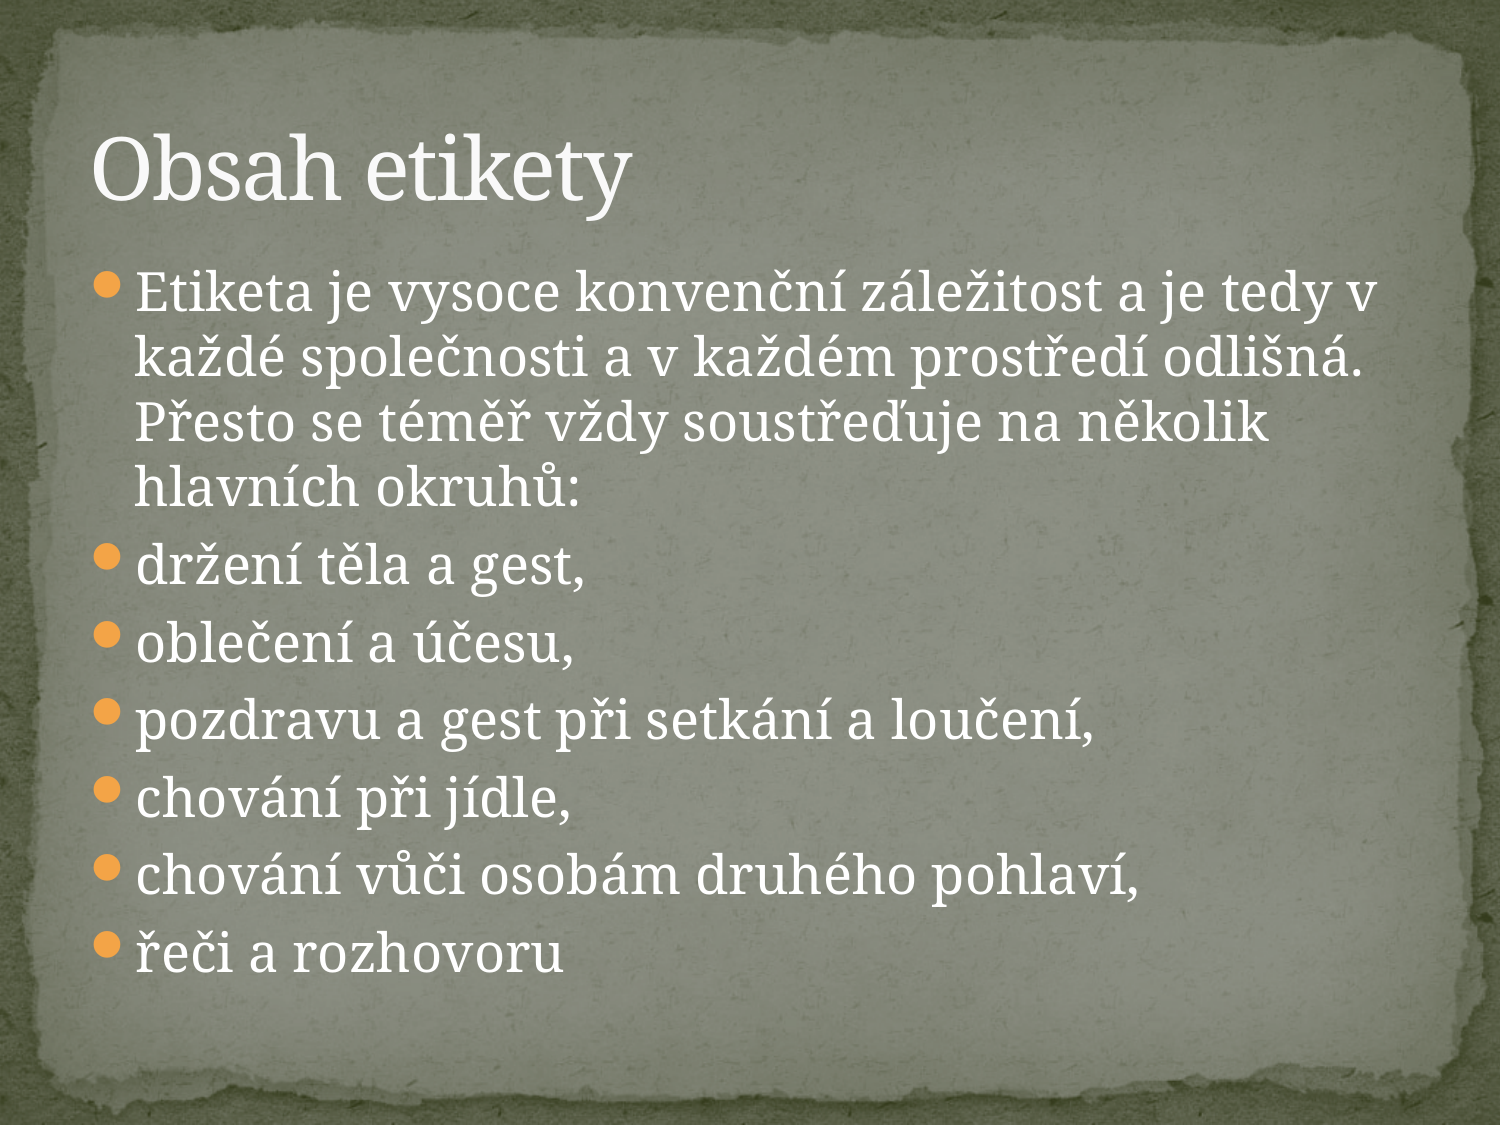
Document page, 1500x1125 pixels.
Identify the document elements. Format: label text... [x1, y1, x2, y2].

list Etiketa je vysoce konvenční záležitost a je tedy v každé společnosti a v každém prostředí odlišná. Přesto se téměř vždy soustřeďuje na několik hlavních okruhů: držení těla a gest, oblečení a účesu, pozdravu a gest při setkání a loučení, chování při jídle, chování vůči osobám druhého pohlaví, řeči a rozhovoru [75, 249, 1425, 1000]
title Obsah etikety [74, 24, 1425, 225]
